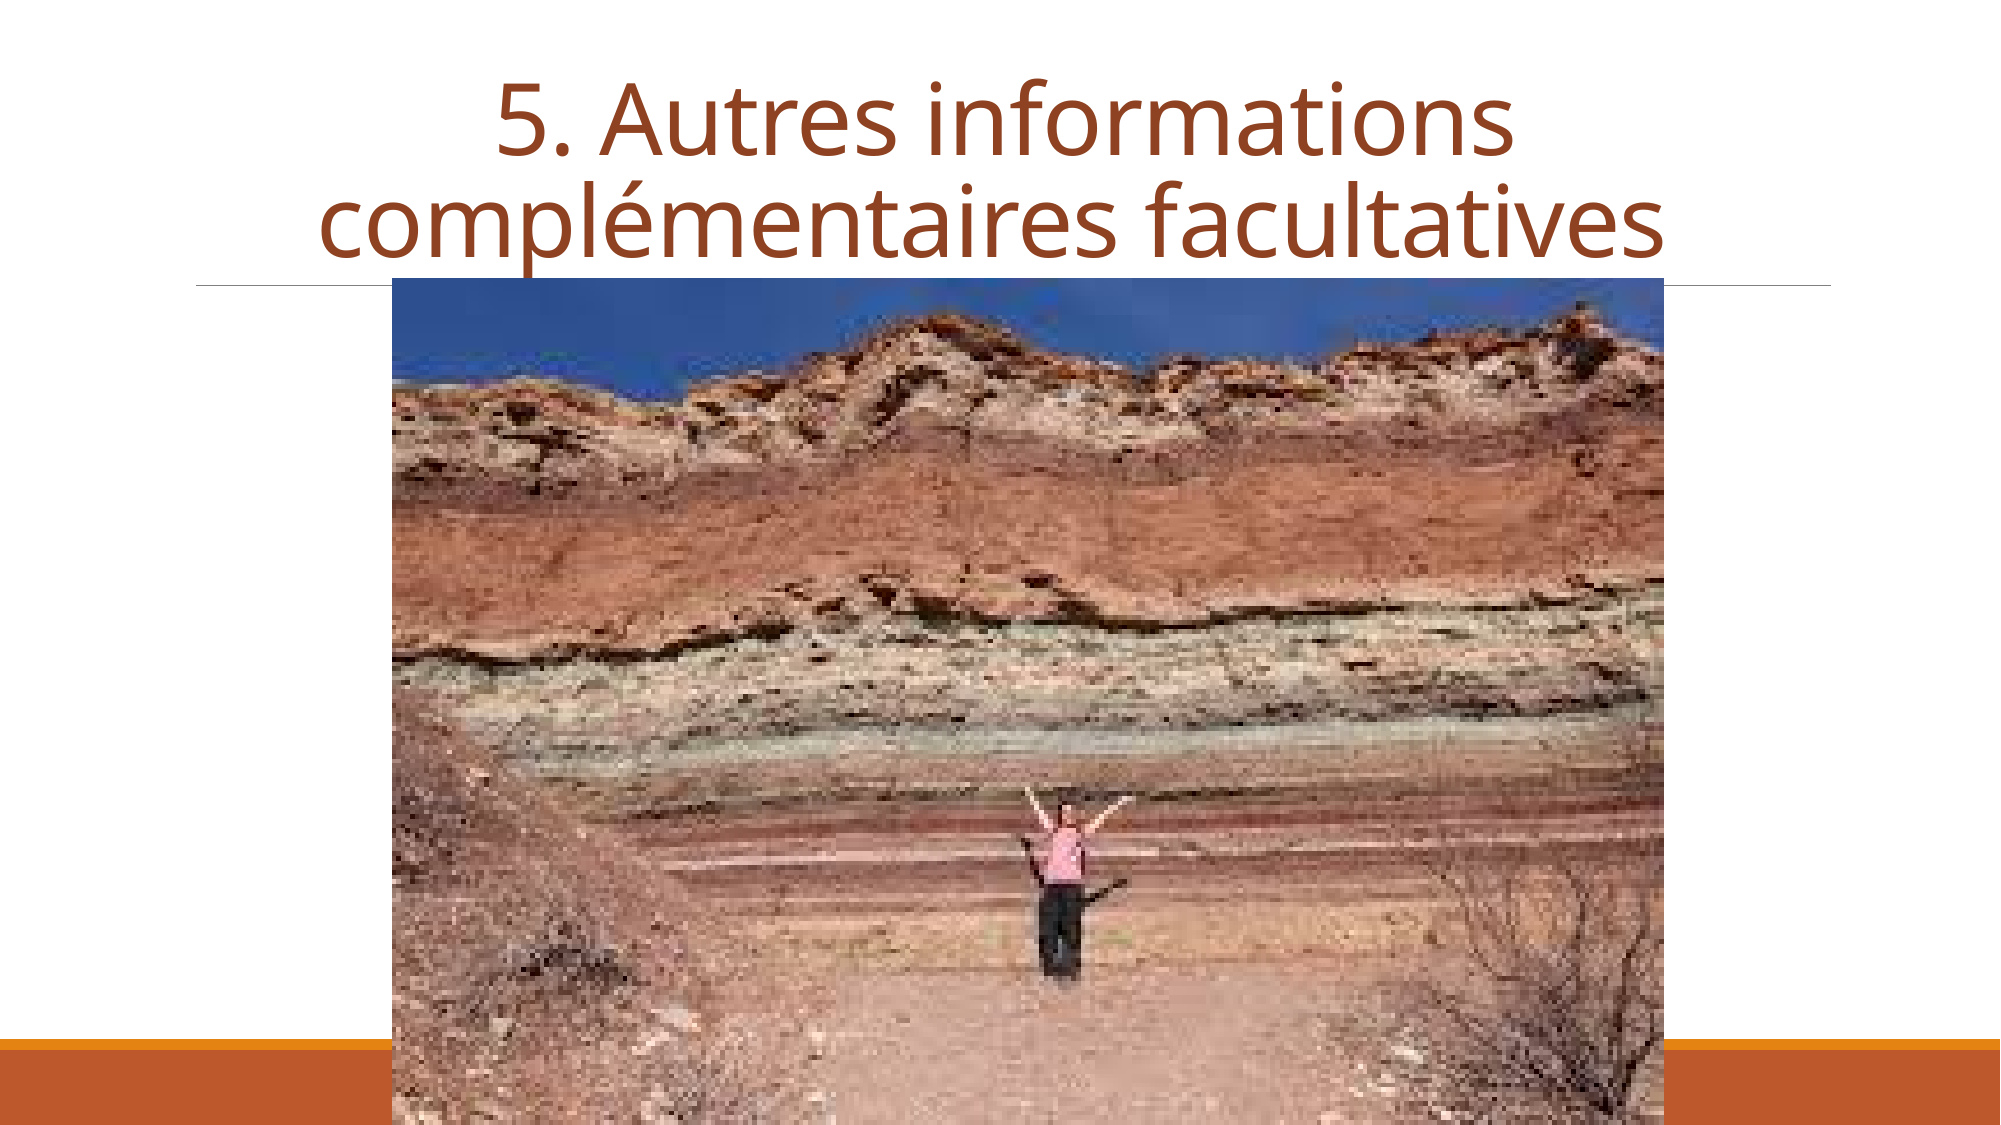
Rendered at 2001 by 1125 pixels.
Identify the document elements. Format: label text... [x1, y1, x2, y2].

picture [391, 278, 1664, 1125]
title 5. Autres informations complémentaires facultatives [180, 47, 1830, 285]
